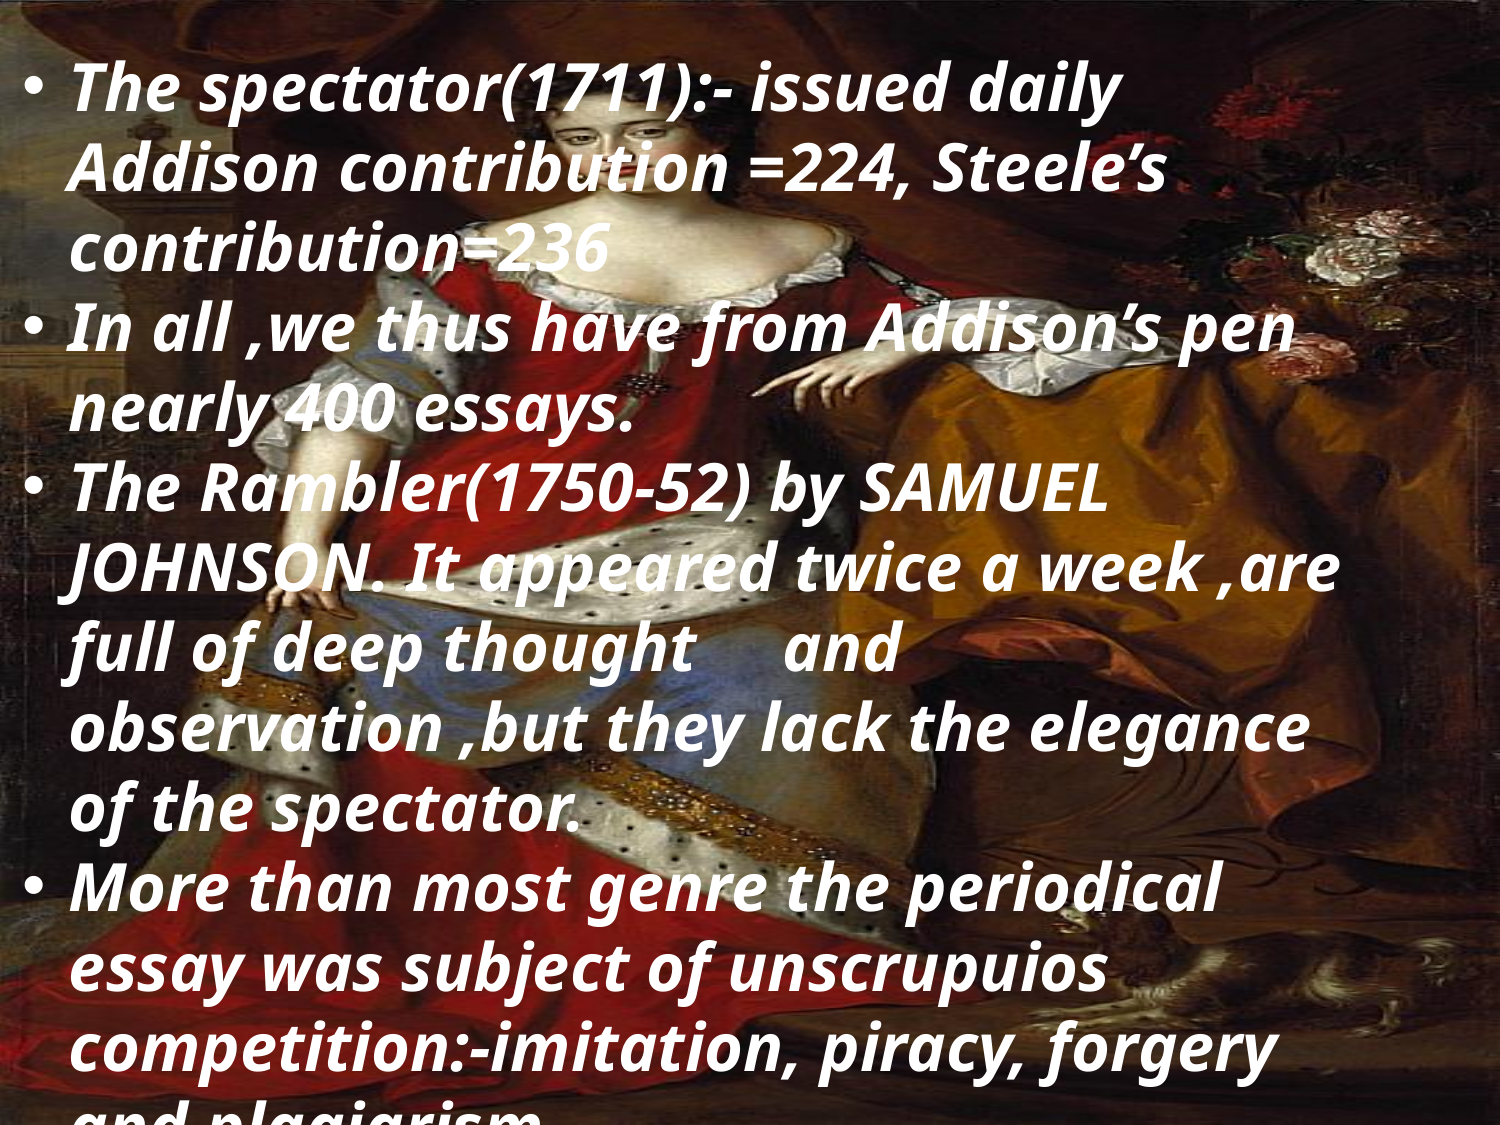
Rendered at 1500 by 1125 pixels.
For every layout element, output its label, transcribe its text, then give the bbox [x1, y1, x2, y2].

picture [0, 0, 1500, 1125]
text_box The spectator(1711):- issued daily Addison contribution =224, Steele’s contribution=236 In all ,we thus have from Addison’s pen nearly 400 essays. The Rambler(1750-52) by SAMUEL JOHNSON. It appeared twice a week ,are full of deep thought and observation ,but they lack the elegance of the spectator. More than most genre the periodical essay was subject of unscrupuios competition:-imitation, piracy, forgery and plagiarism. [7, 37, 1383, 1125]
